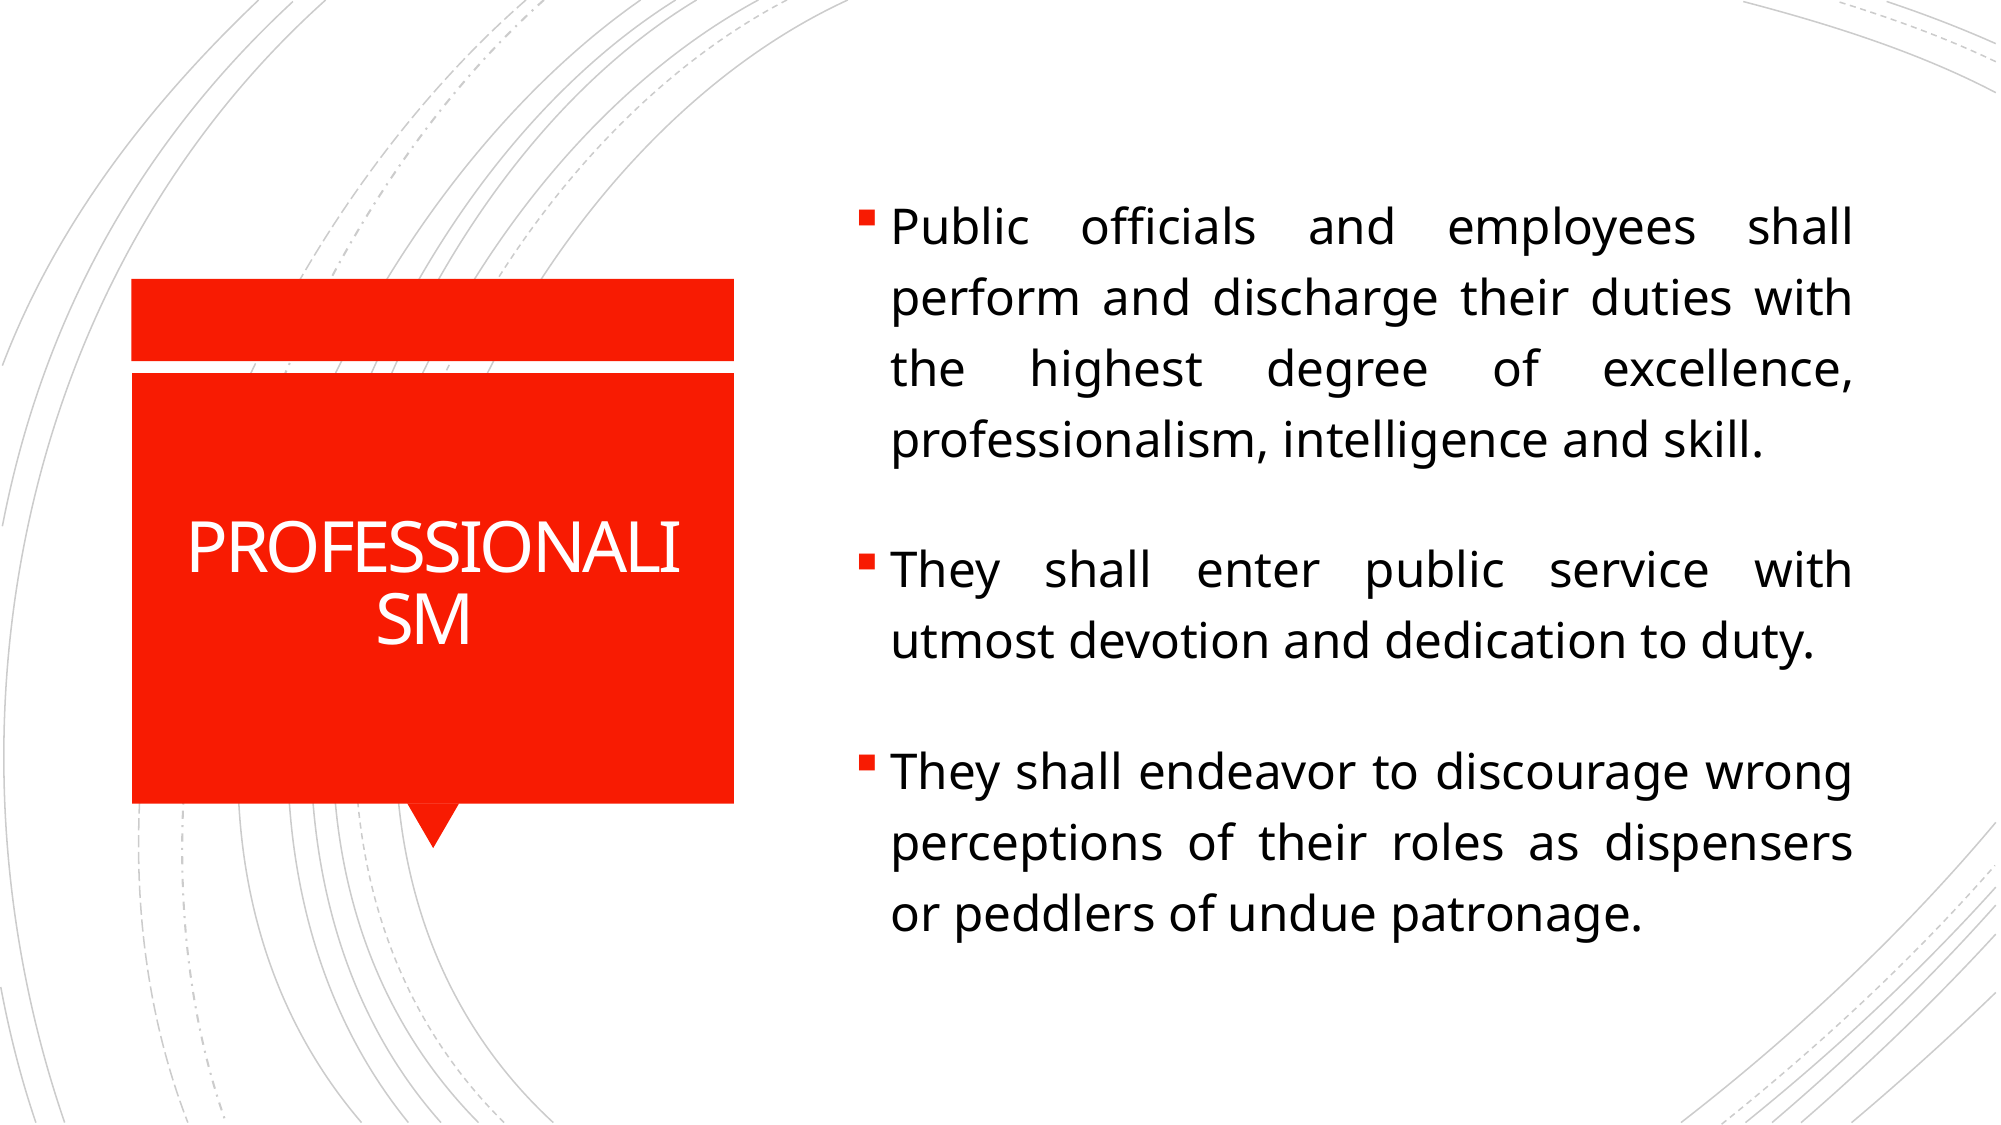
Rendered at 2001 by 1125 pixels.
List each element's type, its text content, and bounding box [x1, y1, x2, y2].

list Public officials and employees shall perform and discharge their duties with the highest degree of excellence, professionalism, intelligence and skill. They shall enter public service with utmost devotion and dedication to duty. They shall endeavor to discourage wrong perceptions of their roles as dispensers or peddlers of undue patronage. [839, 131, 1871, 993]
title PROFESSIONALISM [145, 385, 720, 789]
